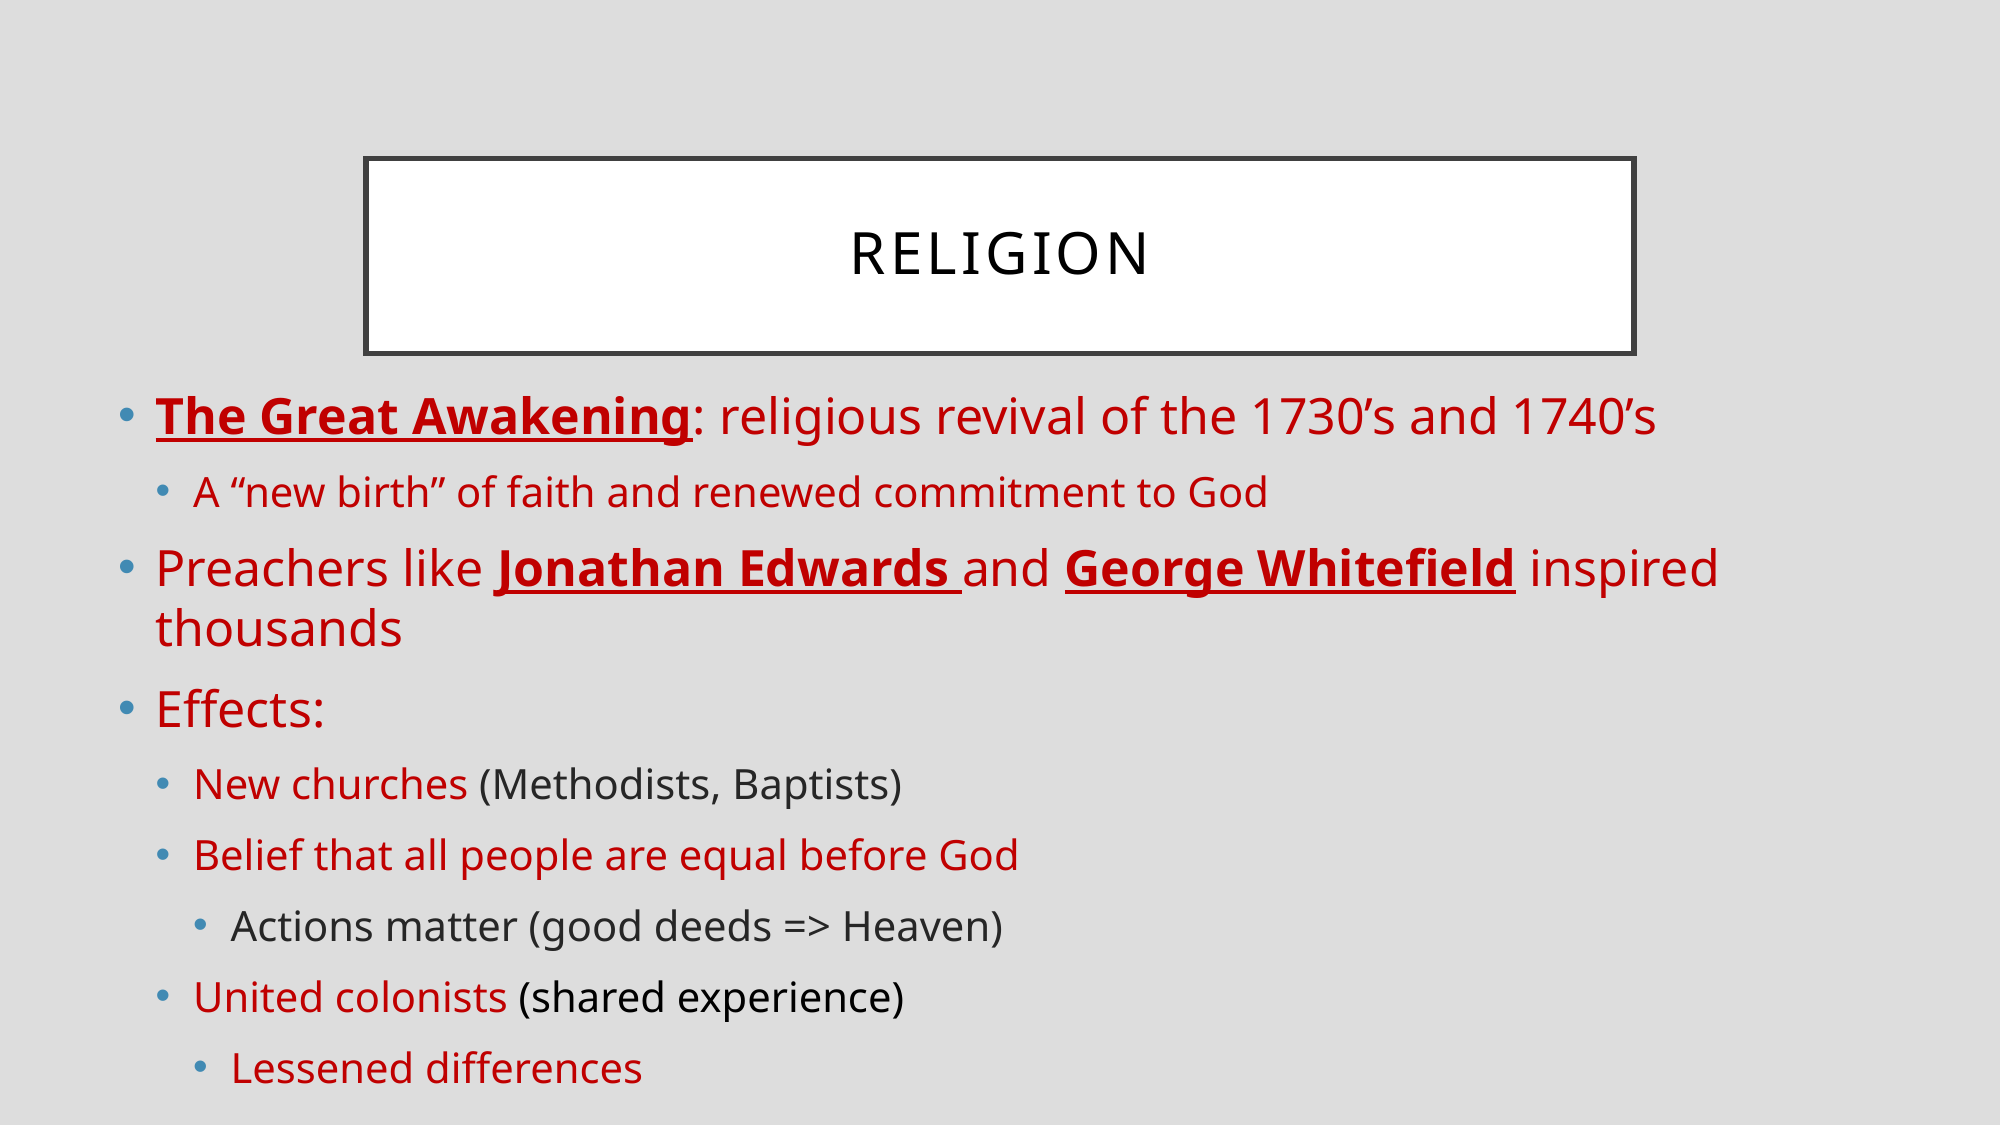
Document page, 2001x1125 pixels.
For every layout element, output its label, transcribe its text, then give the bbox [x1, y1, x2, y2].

title Religion [363, 156, 1637, 356]
list The Great Awakening: religious revival of the 1730’s and 1740’s A “new birth” of faith and renewed commitment to God Preachers like Jonathan Edwards and George Whitefield inspired thousands Effects: New churches (Methodists, Baptists) Belief that all people are equal before God Actions matter (good deeds => Heaven) United colonists (shared experience) Lessened differences [103, 377, 1897, 886]
